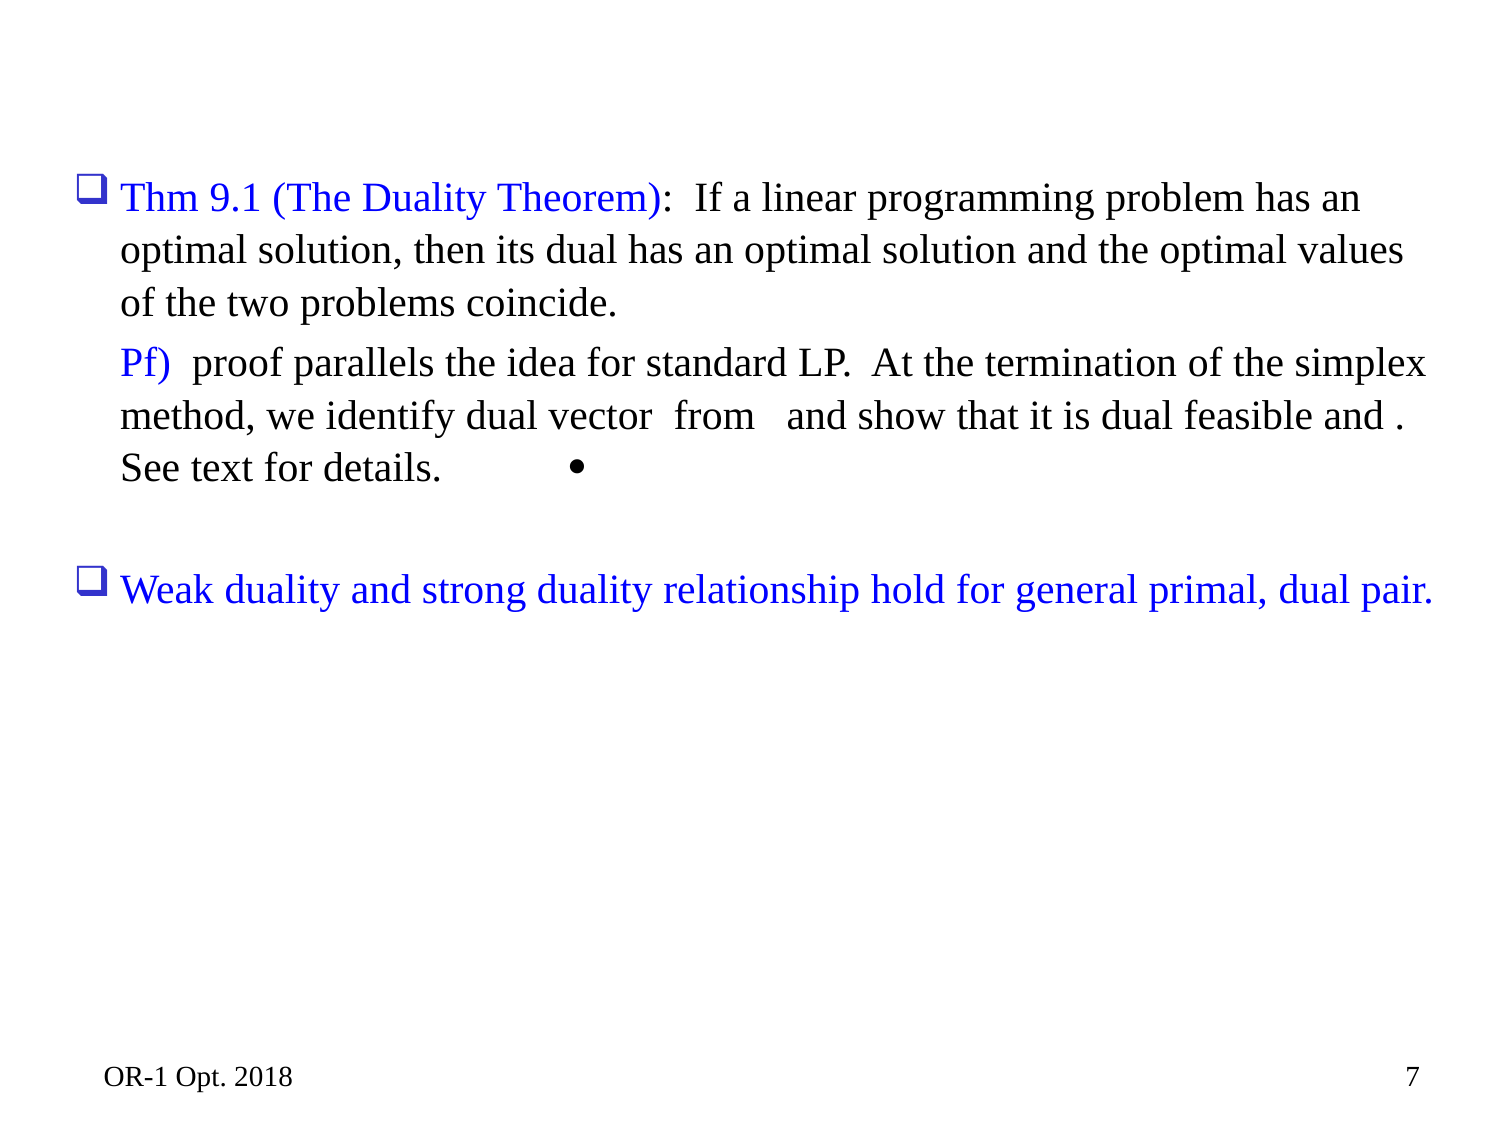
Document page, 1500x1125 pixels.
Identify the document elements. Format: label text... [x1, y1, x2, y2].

slide_number 7 [1122, 1049, 1436, 1101]
slide_number OR-1 Opt. 2018 [88, 1049, 402, 1101]
